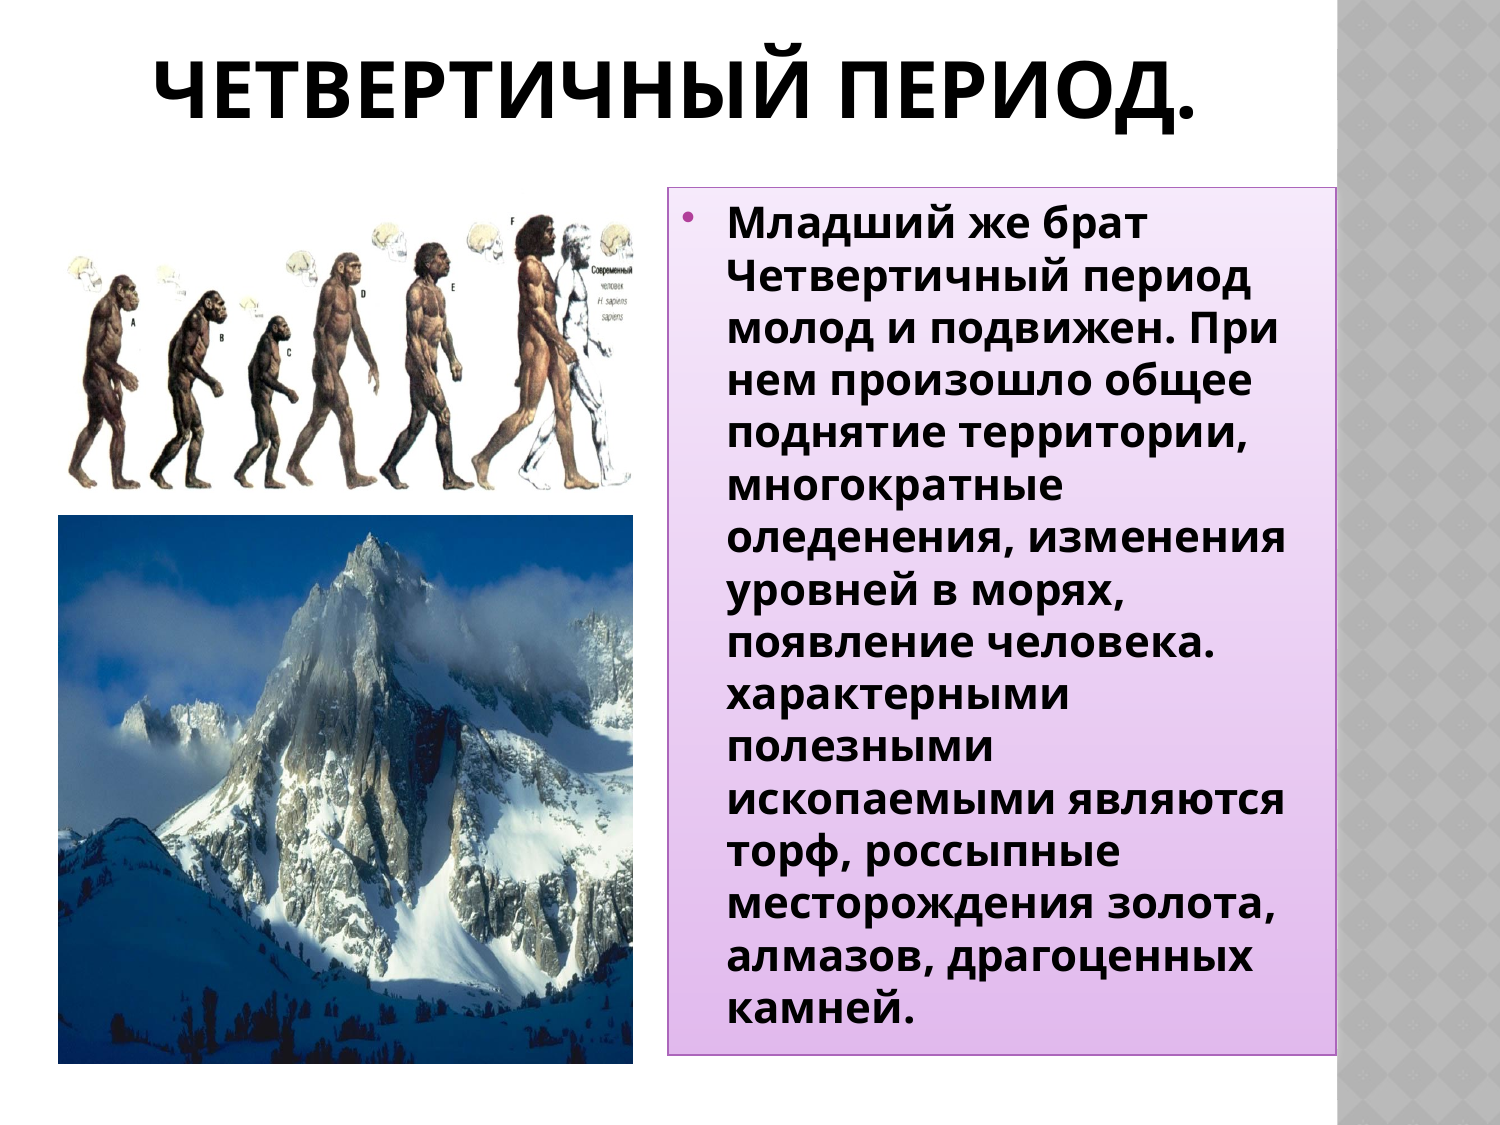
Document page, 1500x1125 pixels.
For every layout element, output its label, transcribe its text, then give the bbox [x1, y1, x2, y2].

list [58, 187, 637, 493]
list Младший же брат Четвертичный период молод и подвижен. При нем произошло общее поднятие территории, многократные оледенения, изменения уровней в морях, появление человека. характерными полезными ископаемыми являются торф, россыпные месторождения золота, алмазов, драгоценных камней. [667, 187, 1337, 1056]
picture [58, 515, 634, 1064]
title Четвертичный период. [82, 23, 1270, 135]
